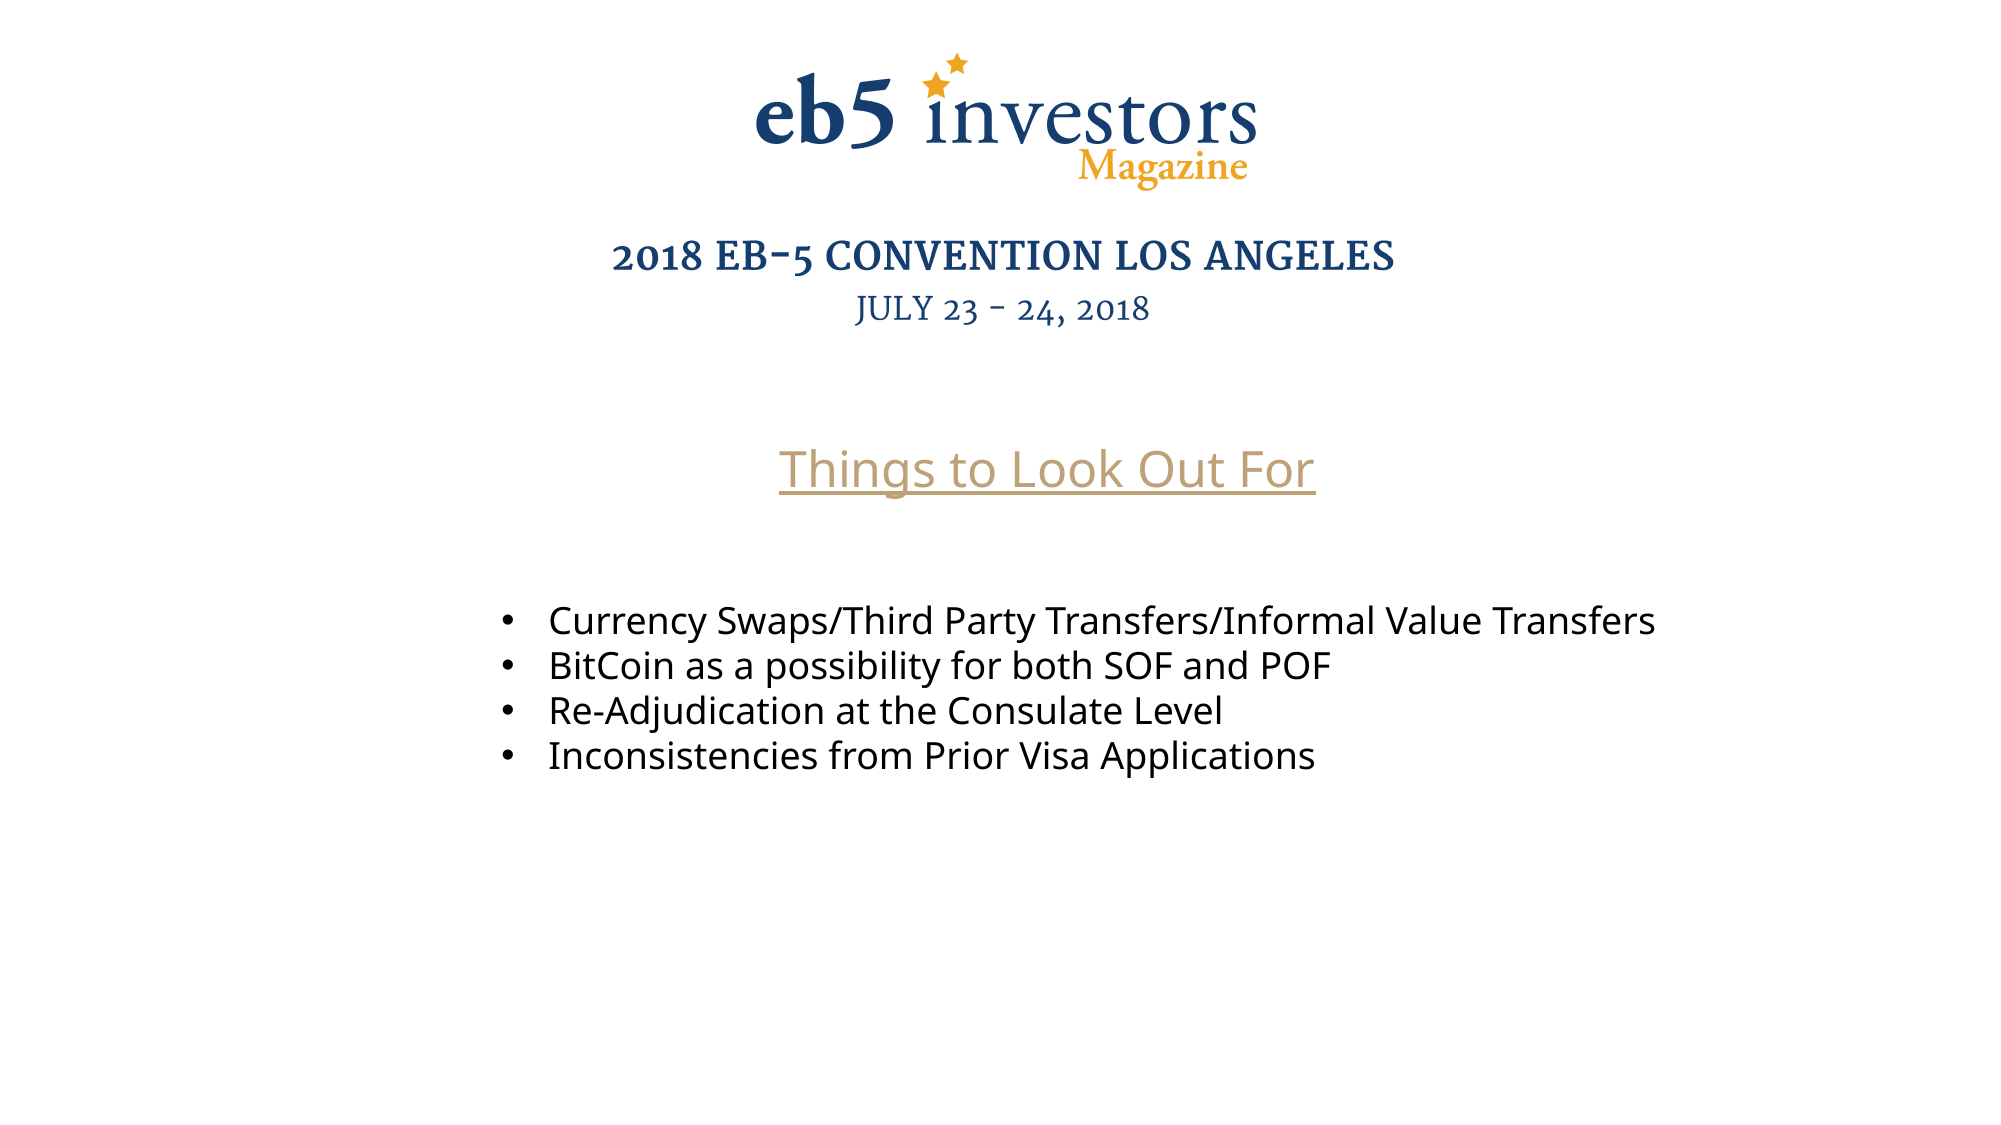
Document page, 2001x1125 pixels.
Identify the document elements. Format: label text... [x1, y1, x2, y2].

picture [525, 0, 1472, 382]
text_box Things to Look Out For Currency Swaps/Third Party Transfers/Informal Value Transfers BitCoin as a possibility for both SOF and POF Re-Adjudication at the Consulate Level Inconsistencies from Prior Visa Applications [411, 429, 1684, 921]
